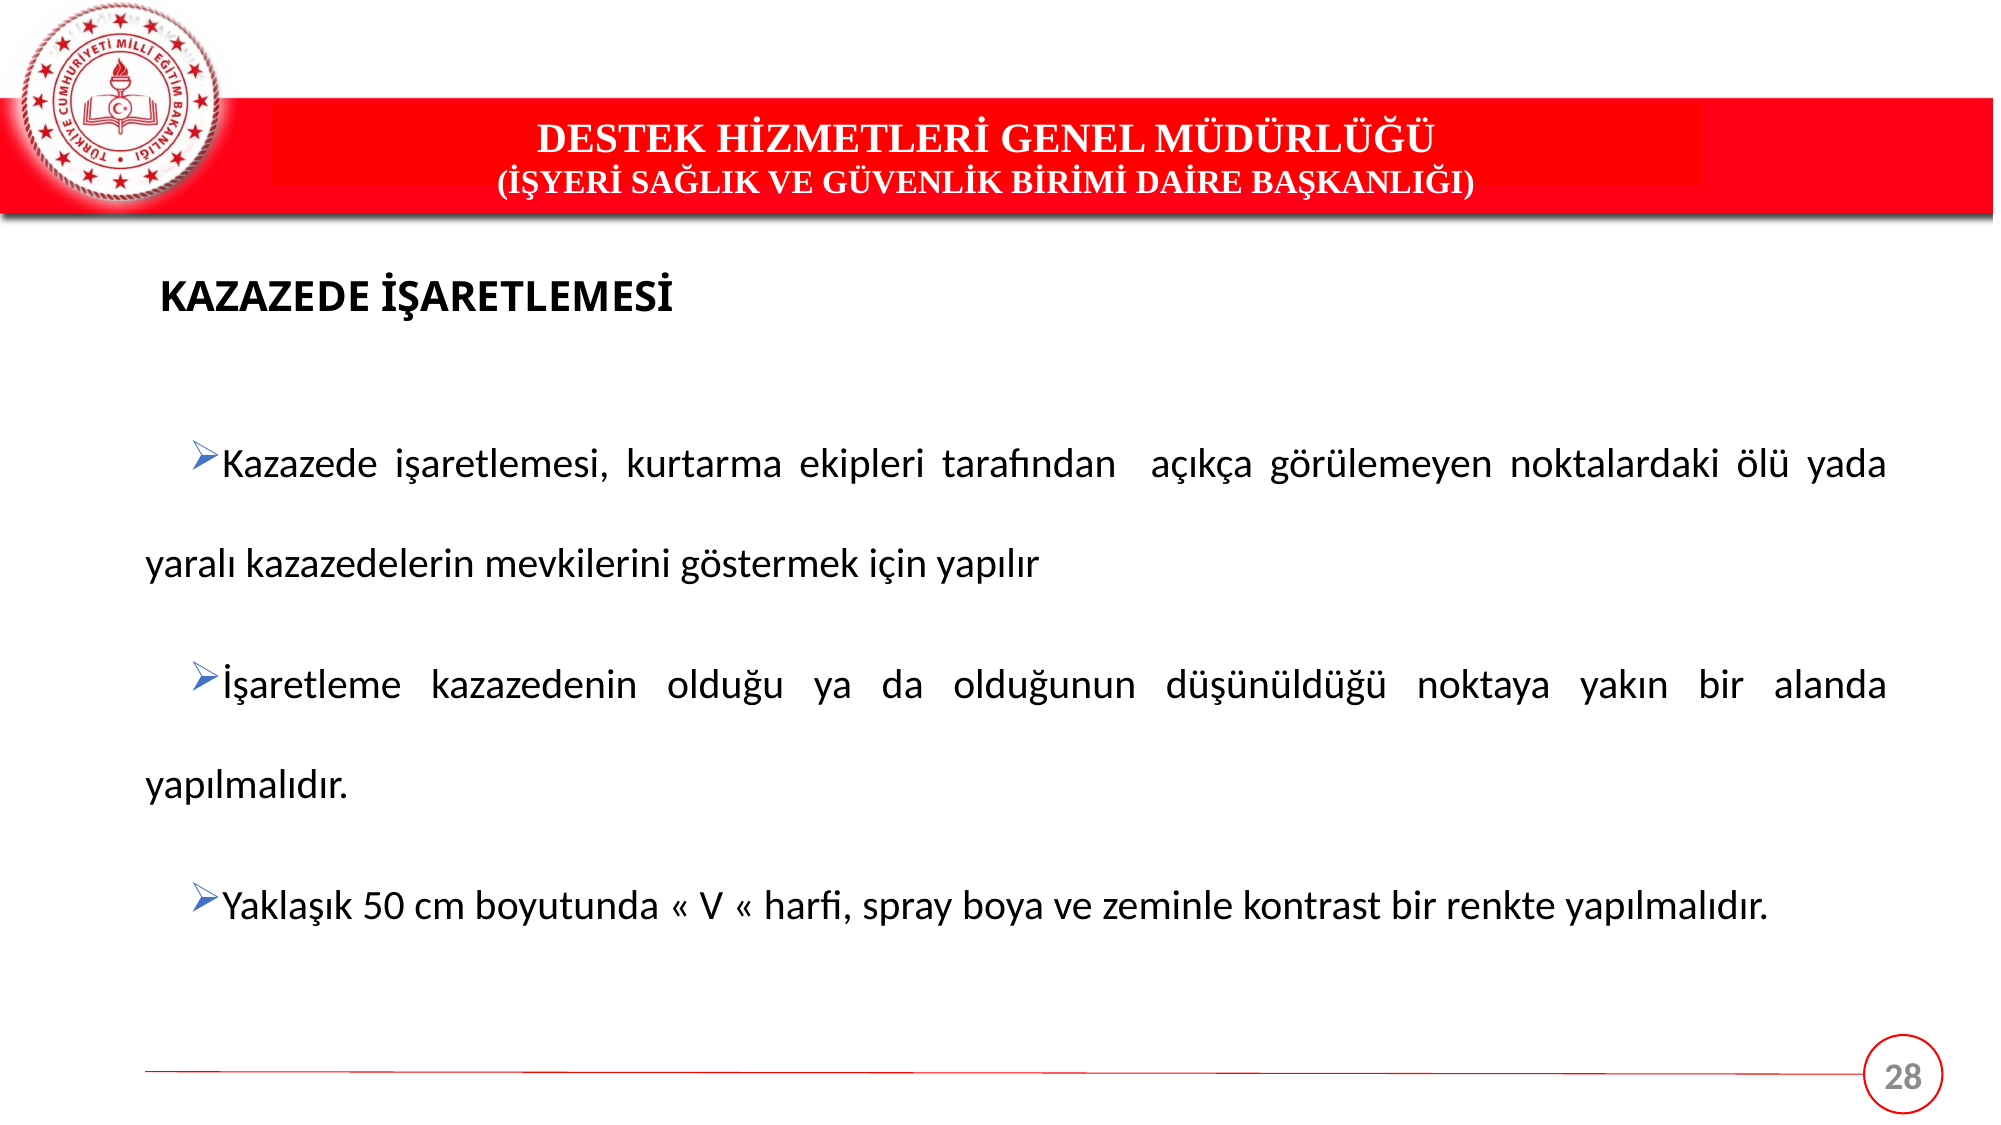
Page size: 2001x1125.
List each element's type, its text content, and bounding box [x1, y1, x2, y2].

text_box DESTEK HİZMETLERİ GENEL MÜDÜRLÜĞÜ (İŞYERİ SAĞLIK VE GÜVENLİK BİRİMİ DAİRE BAŞKANLIĞI) [224, 102, 1749, 298]
slide_number 28 [1864, 1035, 1943, 1114]
picture [0, 0, 245, 226]
text_box KAZAZEDE İŞARETLEMESİ [147, 263, 686, 325]
text_box Kazazede işaretlemesi, kurtarma ekipleri tarafından açıkça görülemeyen noktalardaki ölü yada yaralı kazazedelerin mevkilerini göstermek için yapılır İşaretleme kazazedenin olduğu ya da olduğunun düşünüldüğü noktaya yakın bir alanda yapılmalıdır. Yaklaşık 50 cm boyutunda « V « harfi, spray boya ve zeminle kontrast bir renkte yapılmalıdır. [130, 378, 1904, 957]
